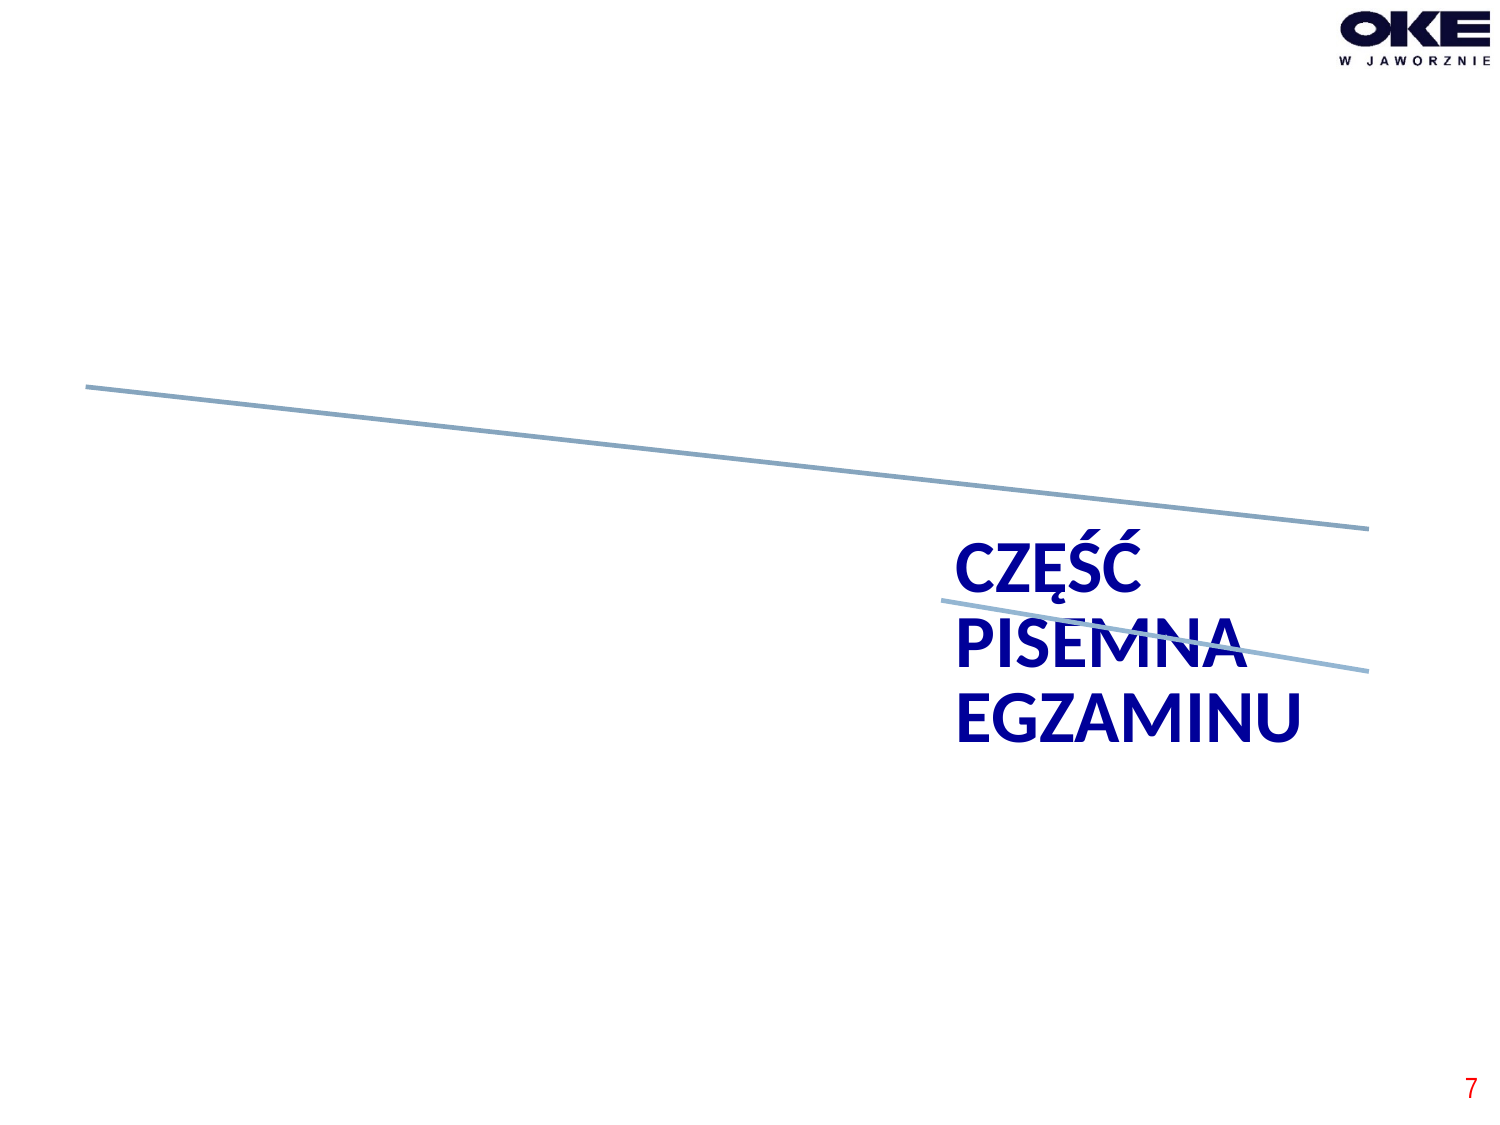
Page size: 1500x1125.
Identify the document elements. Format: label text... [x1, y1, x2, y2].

slide_number 7 [1155, 1056, 1494, 1117]
picture [1336, 8, 1494, 69]
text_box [85, 386, 1370, 672]
